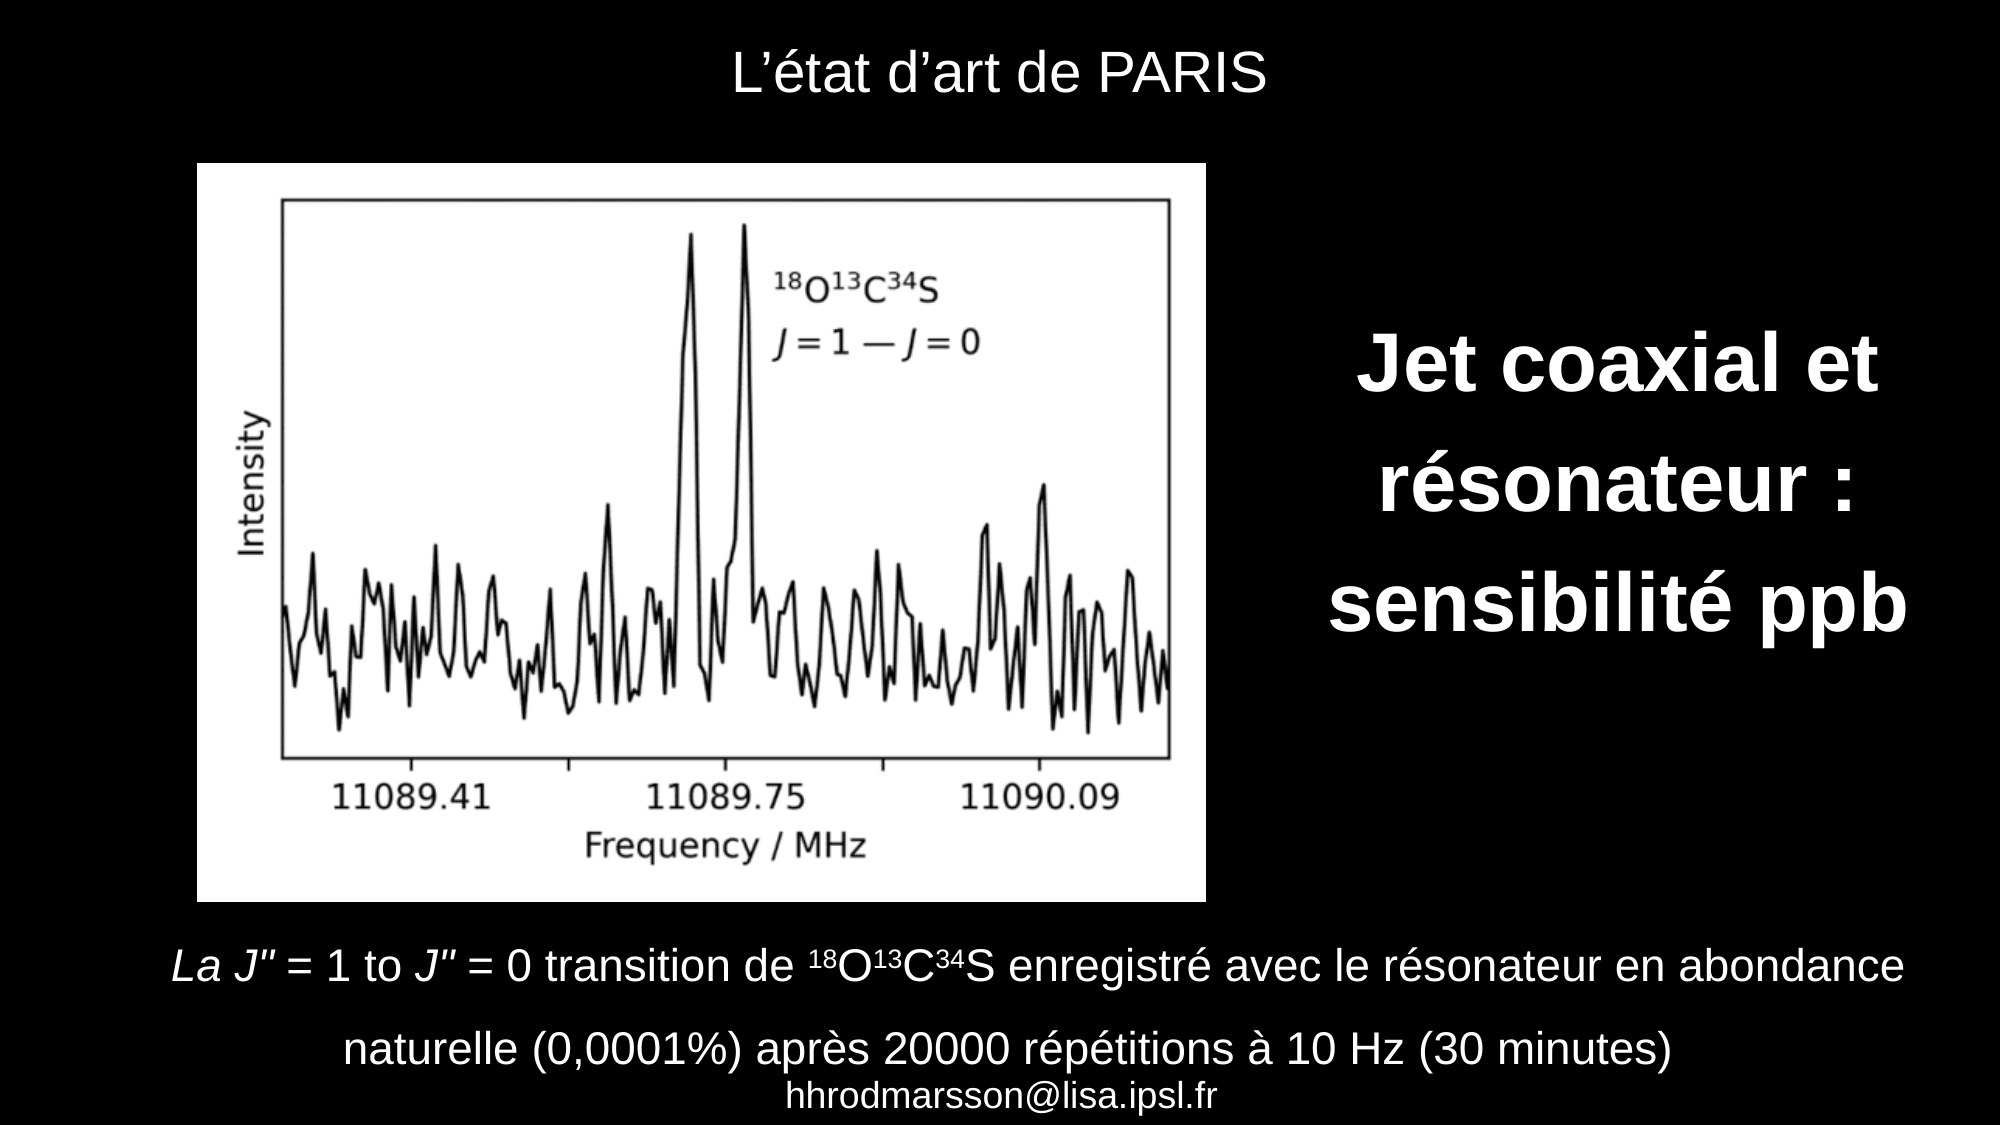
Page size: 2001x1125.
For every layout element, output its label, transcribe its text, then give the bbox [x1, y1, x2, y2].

text_box La Jʺ = 1 to Jʺ = 0 transition de 18O13C34S enregistré avec le résonateur en abondance naturelle (0,0001%) après 20000 répétitions à 10 Hz (30 minutes) [59, 901, 1958, 1063]
picture [197, 163, 1206, 902]
title L’état d’art de PARIS [0, 0, 2000, 125]
text_box hhrodmarsson@lisa.ipsl.fr [0, 1063, 2000, 1123]
text_box Jet coaxial et résonateur : sensibilité ppb [1279, 344, 1958, 591]
